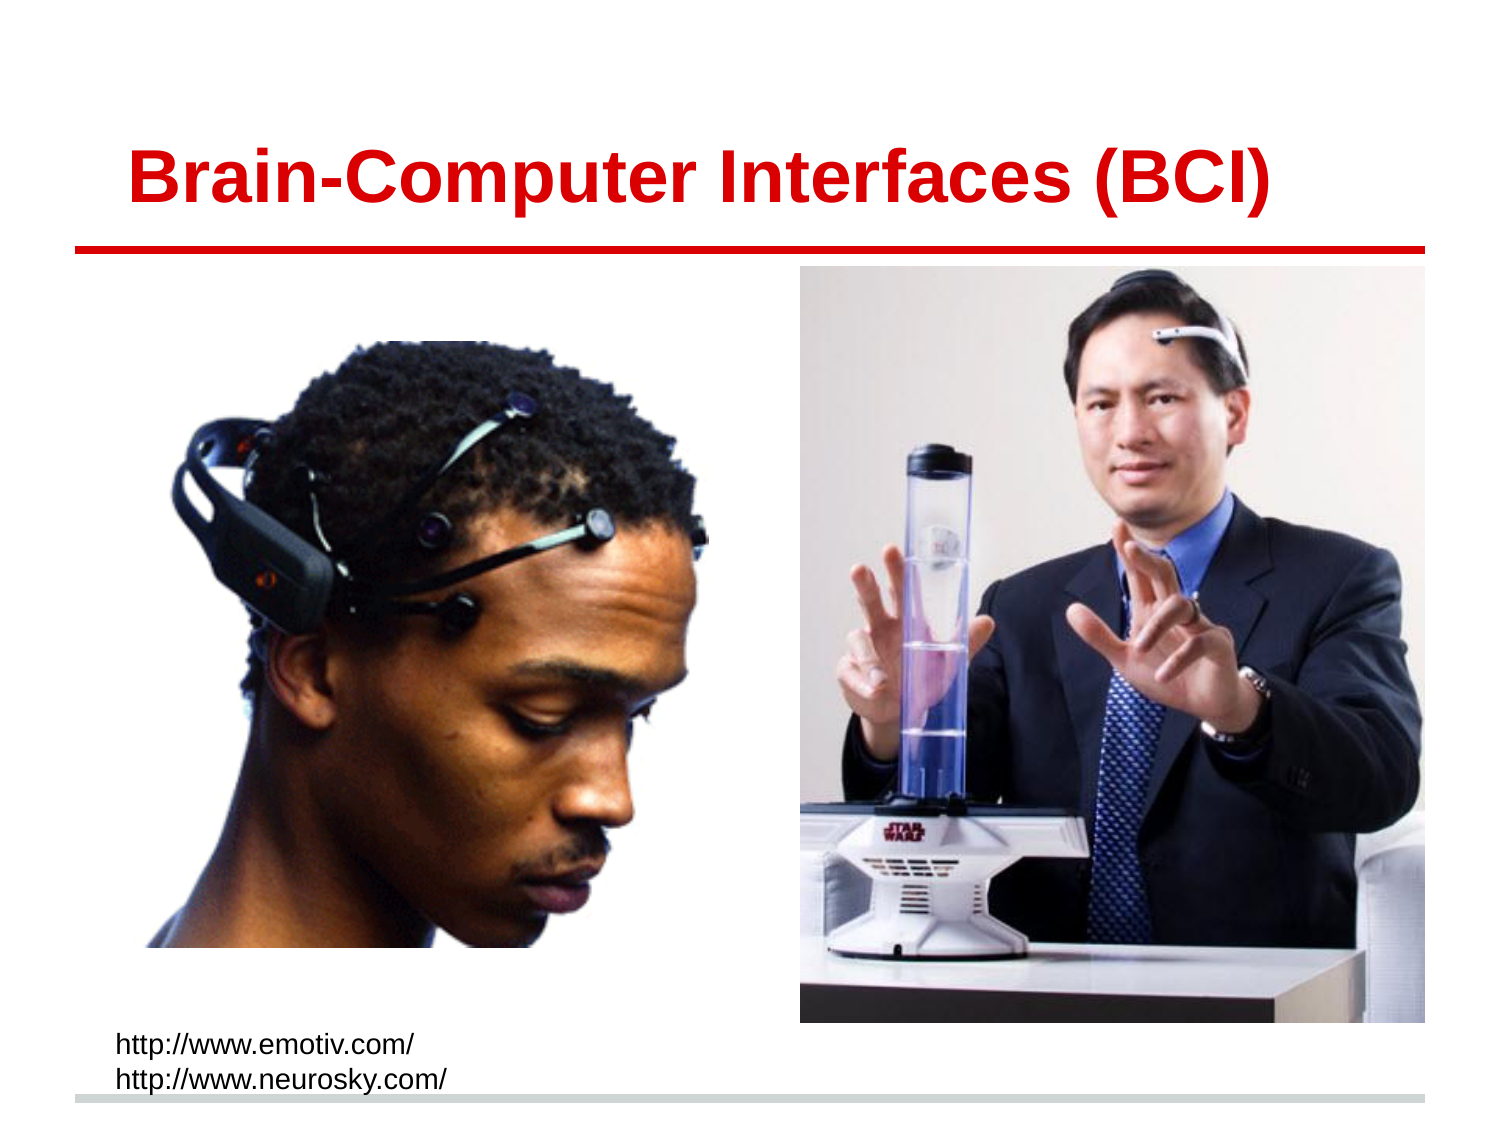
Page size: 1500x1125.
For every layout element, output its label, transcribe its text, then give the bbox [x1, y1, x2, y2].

picture [799, 266, 1426, 1024]
title Brain-Computer Interfaces (BCI) [75, 45, 1425, 233]
picture [100, 341, 709, 949]
text_box http://www.emotiv.com/ http://www.neurosky.com/ [100, 1010, 1400, 1100]
